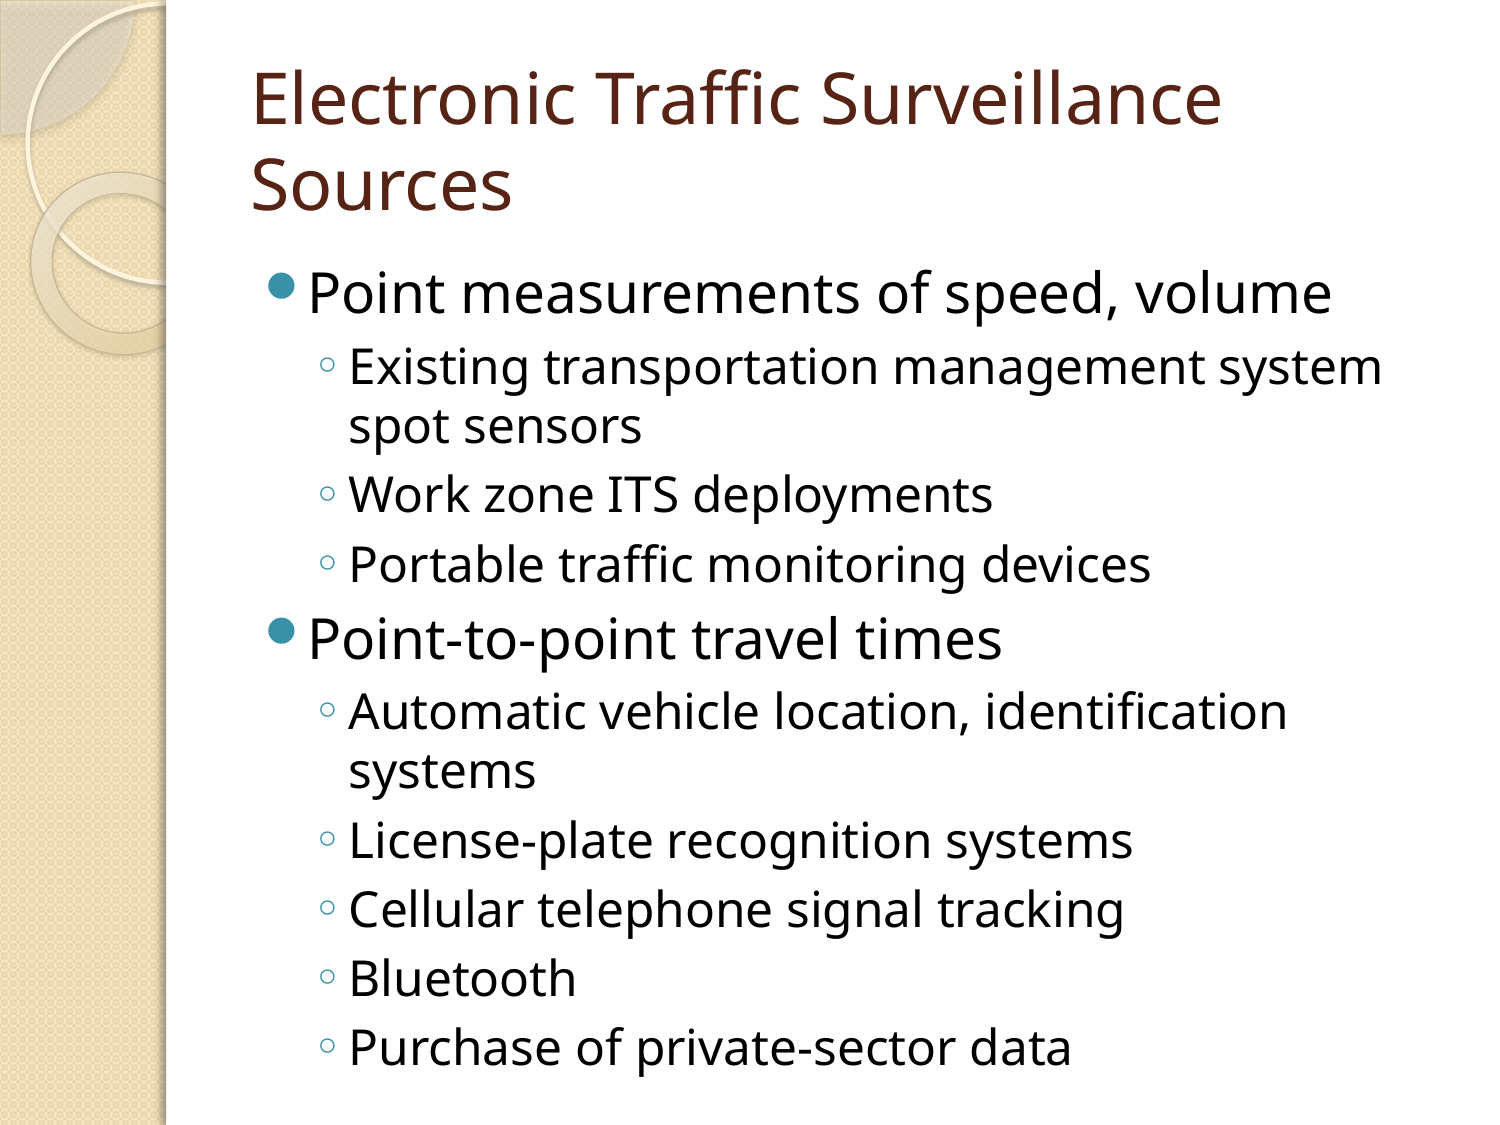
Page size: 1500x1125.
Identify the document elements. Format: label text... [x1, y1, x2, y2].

list Point measurements of speed, volume Existing transportation management system spot sensors Work zone ITS deployments Portable traffic monitoring devices Point-to-point travel times Automatic vehicle location, identification systems License-plate recognition systems Cellular telephone signal tracking Bluetooth Purchase of private-sector data [237, 249, 1468, 1088]
title Electronic Traffic Surveillance Sources [235, 45, 1466, 233]
